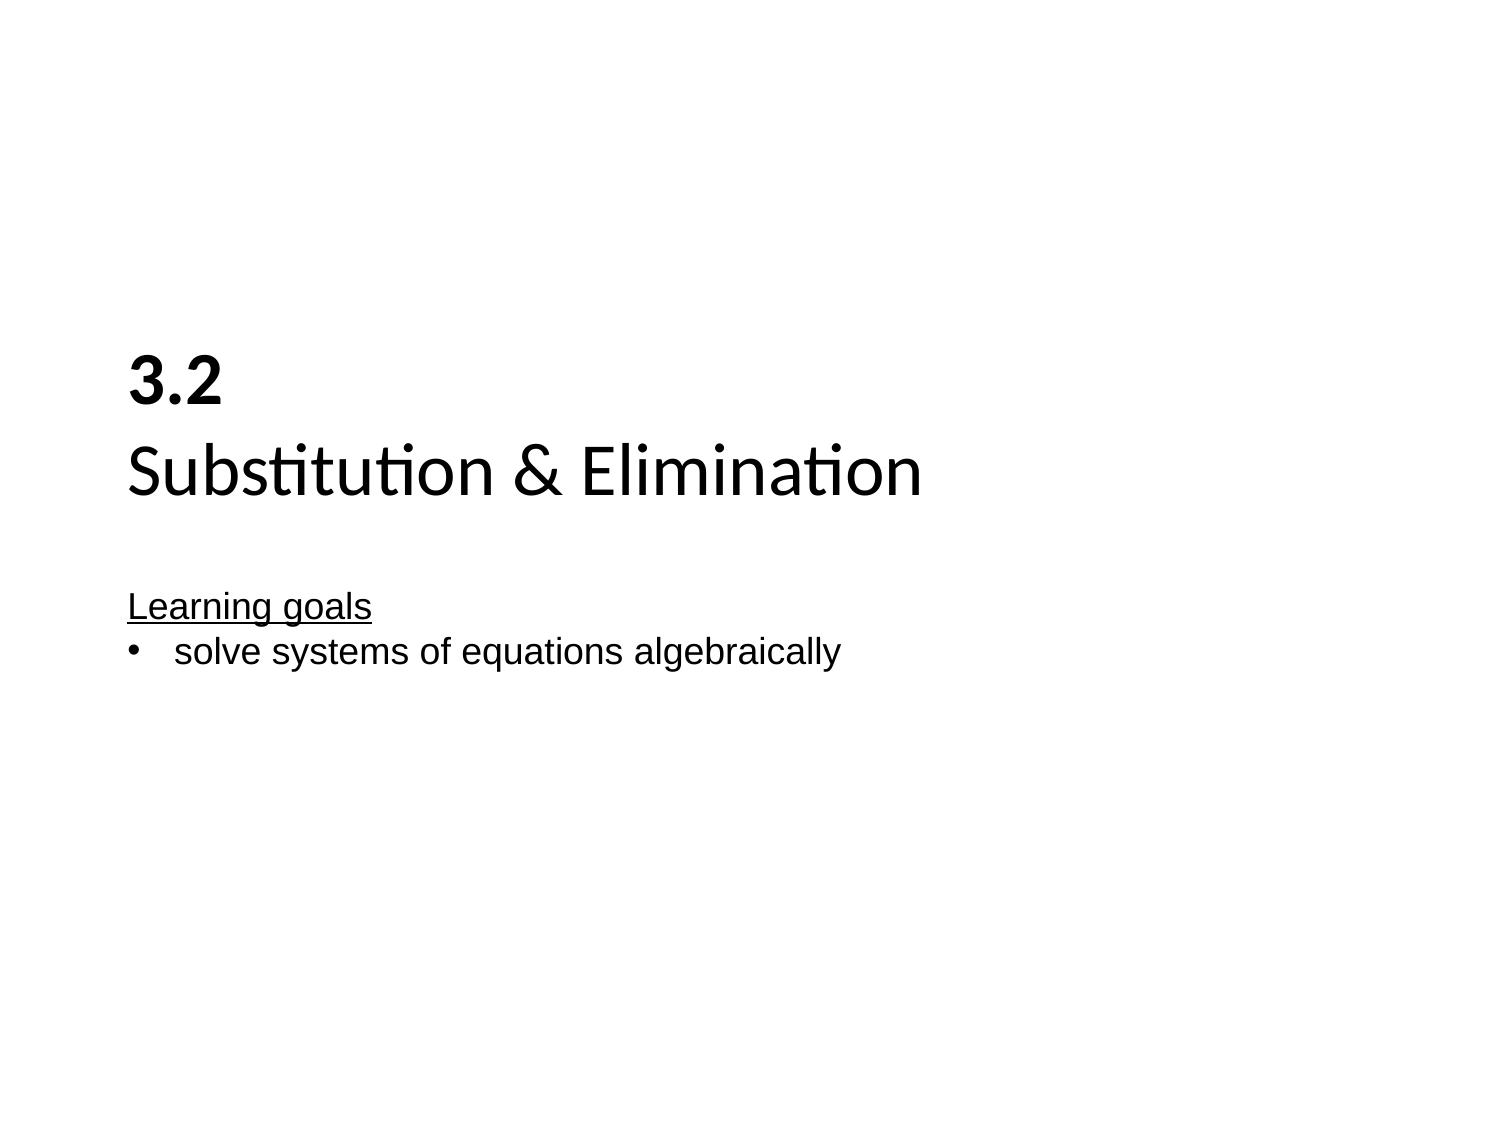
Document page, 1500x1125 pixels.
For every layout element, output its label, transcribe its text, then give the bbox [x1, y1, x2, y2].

text_box Learning goals solve systems of equations algebraically [112, 574, 1413, 680]
title 3.2 Substitution & Elimination [112, 277, 1250, 563]
